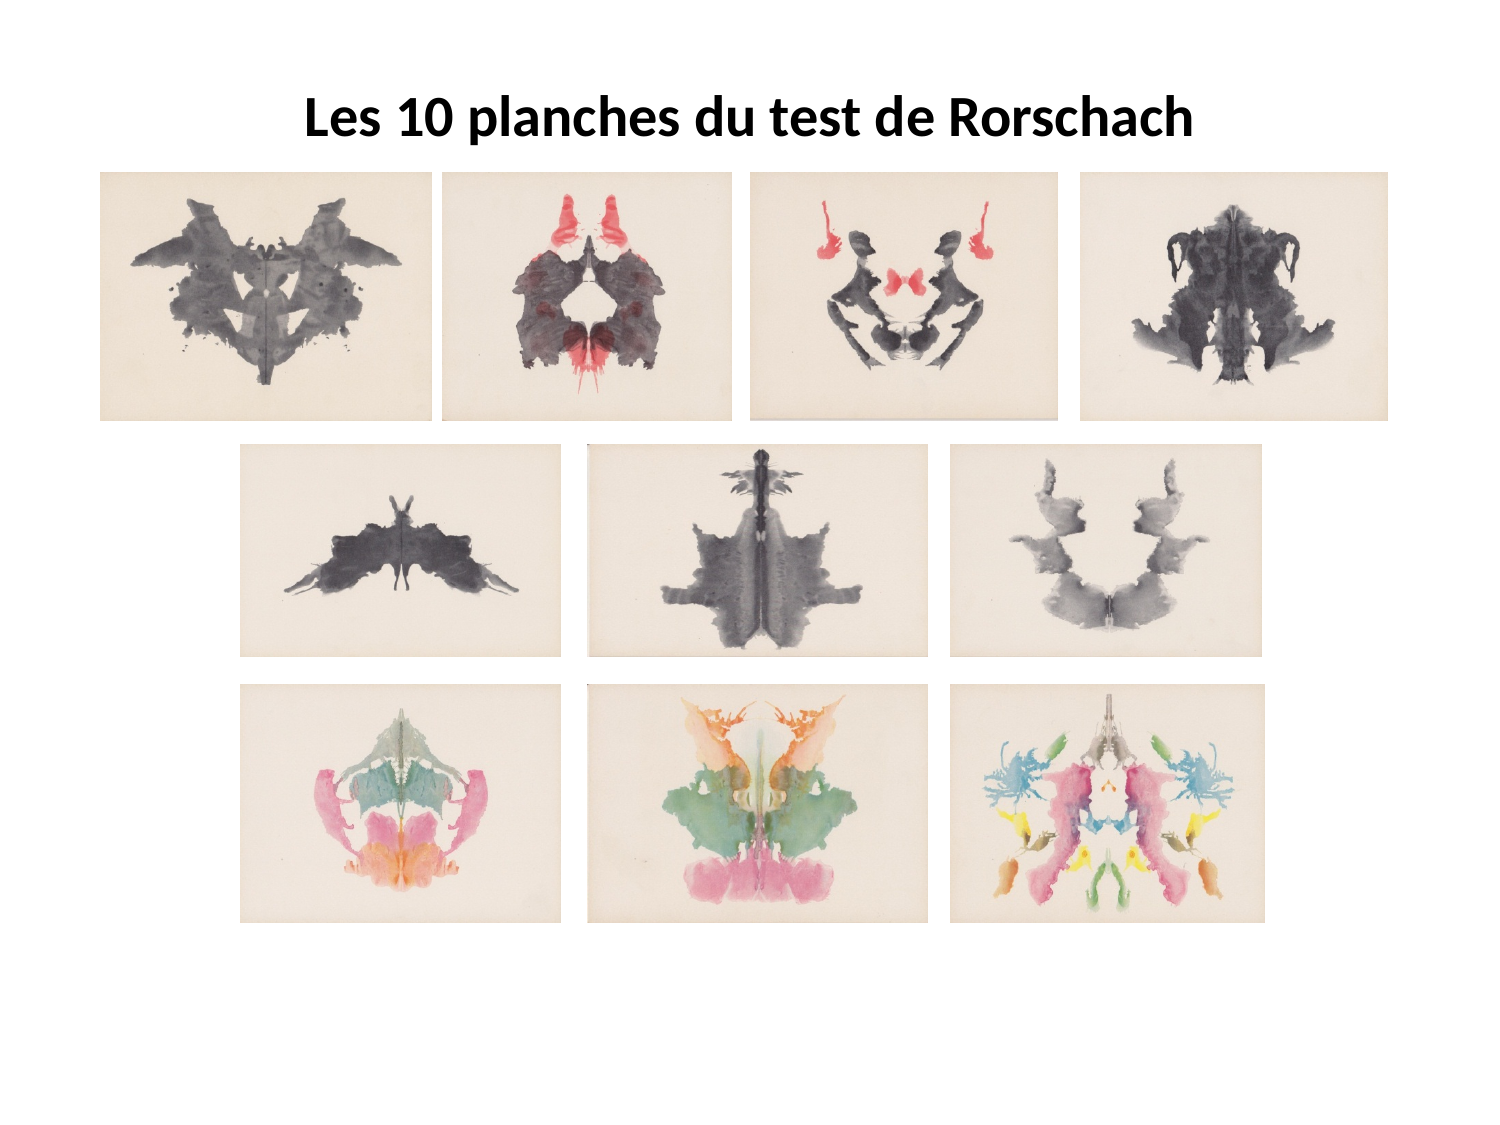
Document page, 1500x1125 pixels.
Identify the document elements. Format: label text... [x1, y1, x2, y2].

picture [749, 172, 1058, 421]
picture [240, 684, 562, 923]
picture [240, 444, 562, 658]
picture [442, 172, 733, 421]
picture [1080, 172, 1389, 421]
title Les 10 planches du test de Rorschach [75, 78, 1425, 149]
picture [950, 684, 1265, 923]
picture [587, 684, 928, 923]
picture [950, 444, 1262, 658]
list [100, 172, 432, 421]
picture [587, 444, 928, 658]
